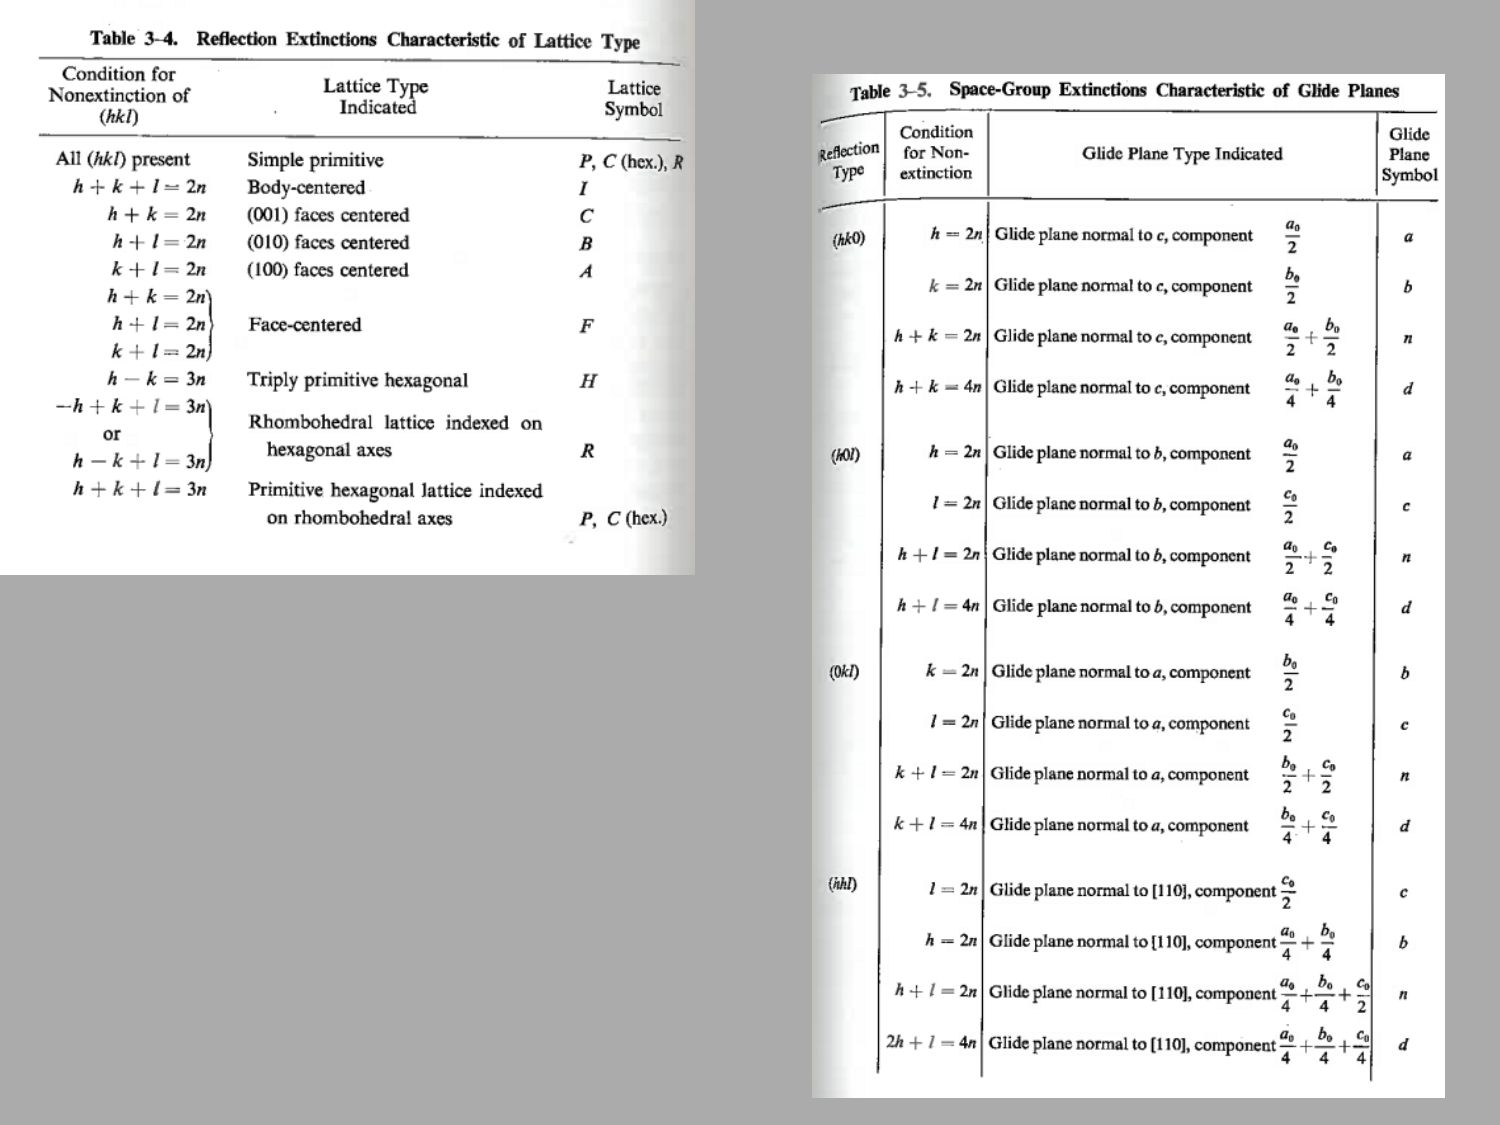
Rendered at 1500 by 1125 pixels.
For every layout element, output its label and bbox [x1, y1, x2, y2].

picture [0, 0, 695, 576]
picture [812, 74, 1445, 1098]
